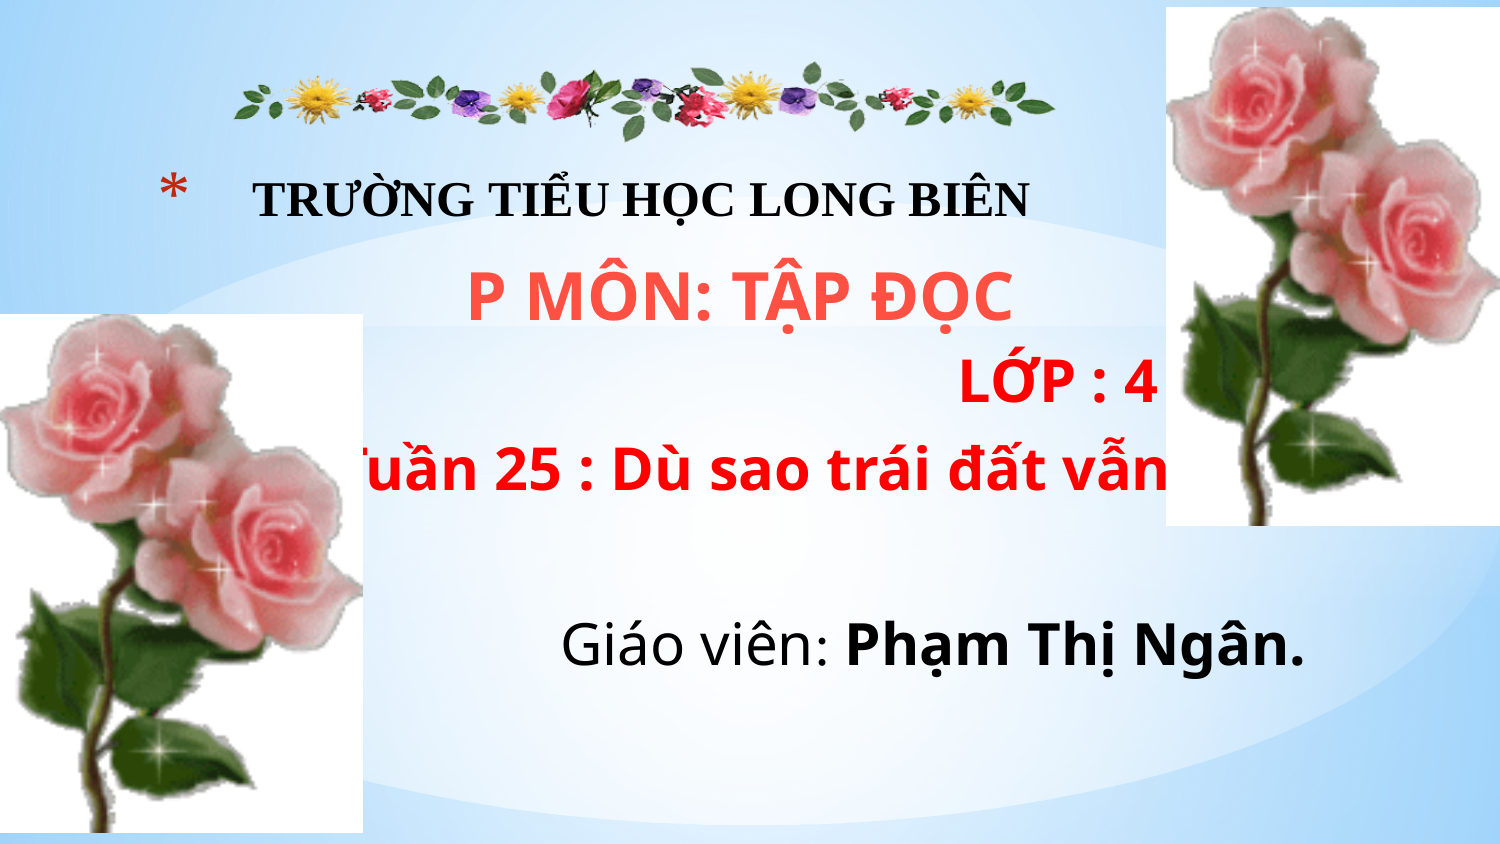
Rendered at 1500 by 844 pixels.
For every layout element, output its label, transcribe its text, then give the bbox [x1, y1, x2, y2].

text_box P MÔN: TẬP ĐỌC [450, 246, 1048, 342]
title TRƯỜNG TIỂU HỌC LONG BIÊN [143, 159, 1146, 303]
subtitle LỚP : 4 Tuần 25 : Dù sao trái đất vẫn quay ! [367, 335, 1425, 560]
picture [1166, 7, 1500, 526]
picture [228, 59, 1060, 146]
text_box [551, 391, 1160, 498]
picture [0, 314, 363, 834]
text_box Giáo viên: Phạm Thị Ngân. [462, 609, 1404, 666]
